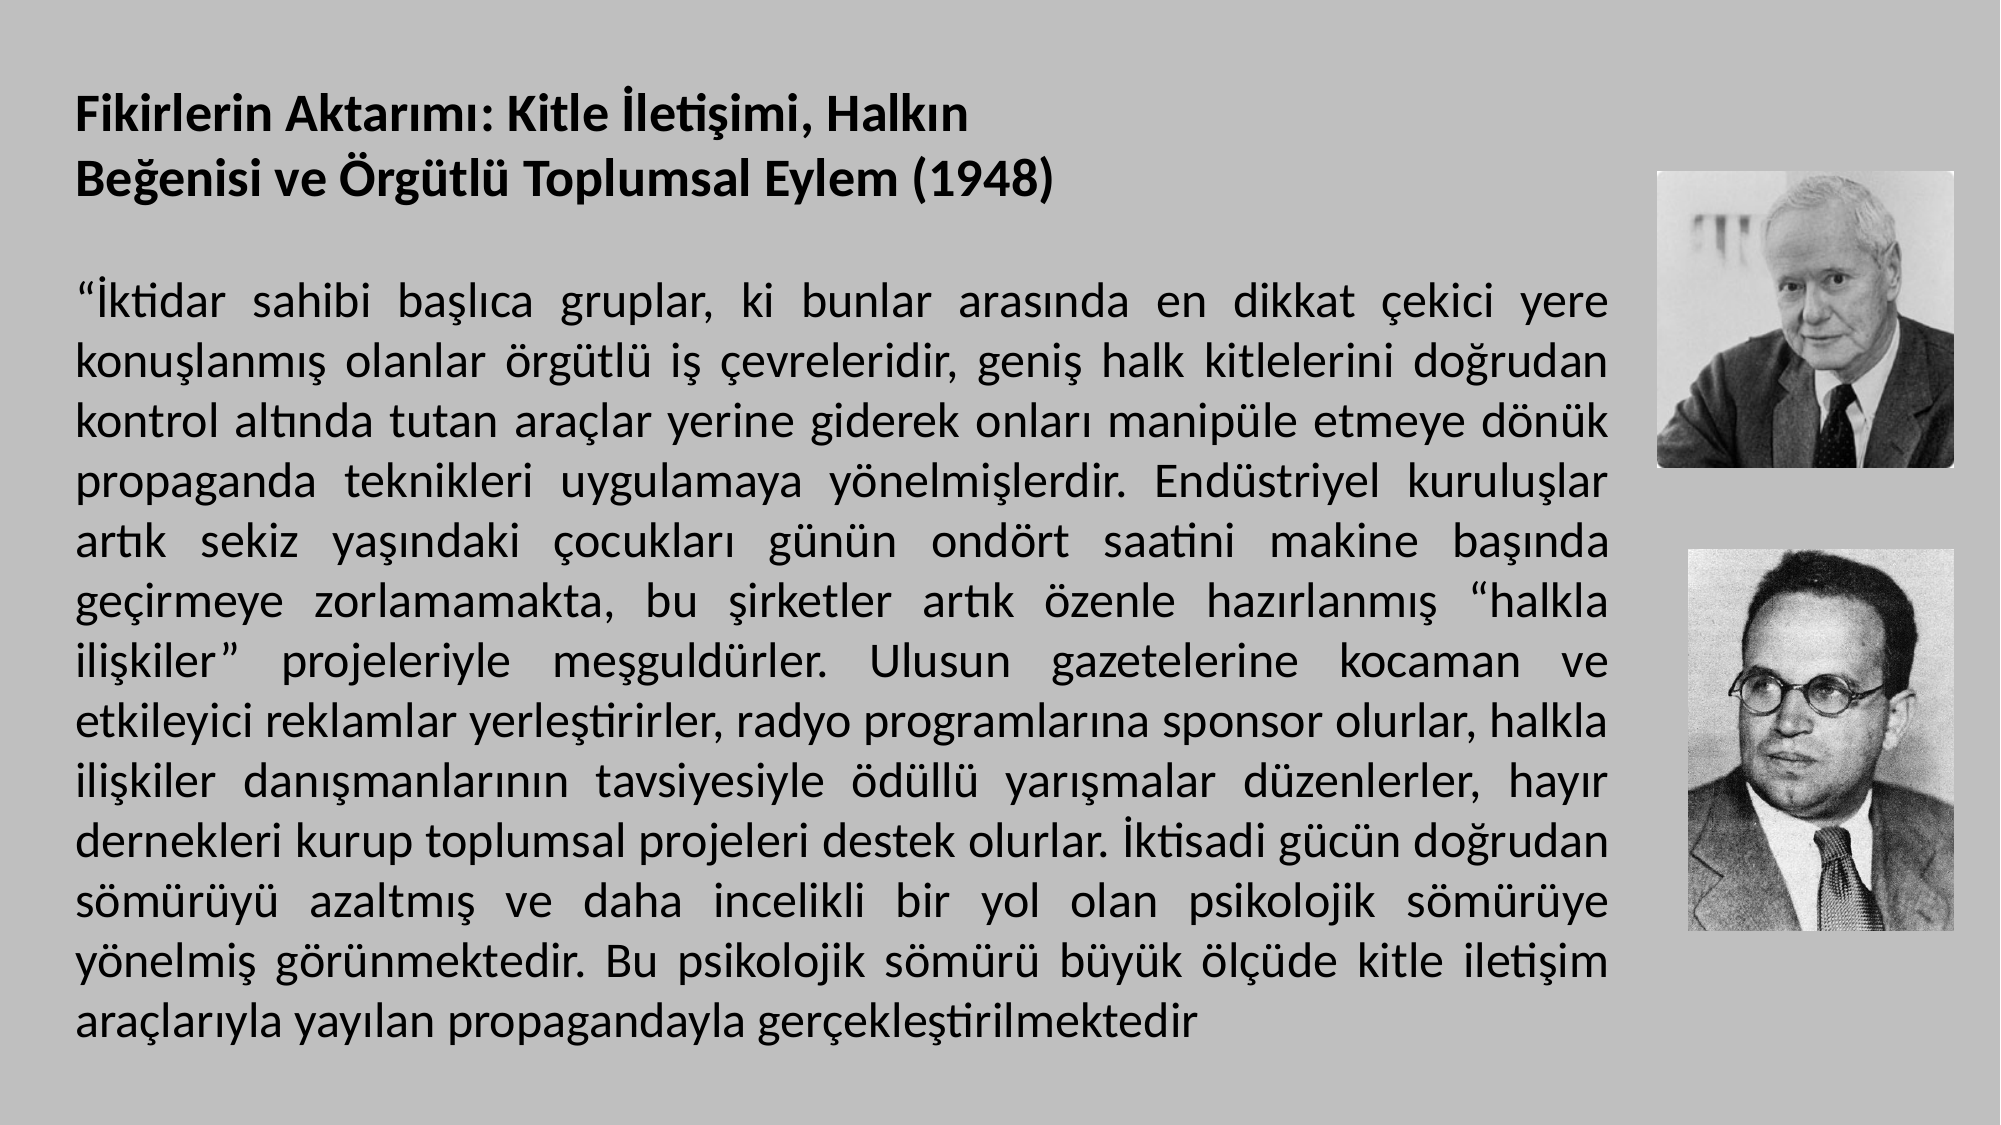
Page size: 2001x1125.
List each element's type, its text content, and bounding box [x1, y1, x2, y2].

picture [1657, 171, 1954, 468]
text_box Fikirlerin Aktarımı: Kitle İletişimi, Halkın Beğenisi ve Örgütlü Toplumsal Eylem (1948) “İktidar sahibi başlıca gruplar, ki bunlar arasında en dikkat çekici yere konuşlanmış olanlar örgütlü iş çevreleridir, geniş halk kitlelerini doğrudan kontrol altında tutan araçlar yerine giderek onları manipüle etmeye dönük propaganda teknikleri uygulamaya yönelmişlerdir. Endüstriyel kuruluşlar artık sekiz yaşındaki çocukları günün ondört saatini makine başında geçirmeye zorlamamakta, bu şirketler artık özenle hazırlanmış “halkla ilişkiler” projeleriyle meşguldürler. Ulusun gazetelerine kocaman ve etkileyici reklamlar yerleştirirler, radyo programlarına sponsor olurlar, halkla ilişkiler danışmanlarının tavsiyesiyle ödüllü yarışmalar düzenlerler, hayır dernekleri kurup toplumsal projeleri destek olurlar. İktisadi gücün doğrudan sömürüyü azaltmış ve daha incelikli bir yol olan psikolojik sömürüye yönelmiş görünmektedir. Bu psikolojik sömürü büyük ölçüde kitle iletişim araçlarıyla yayılan propagandayla gerçekleştirilmektedir [60, 0, 1625, 1055]
picture [1688, 549, 1954, 931]
